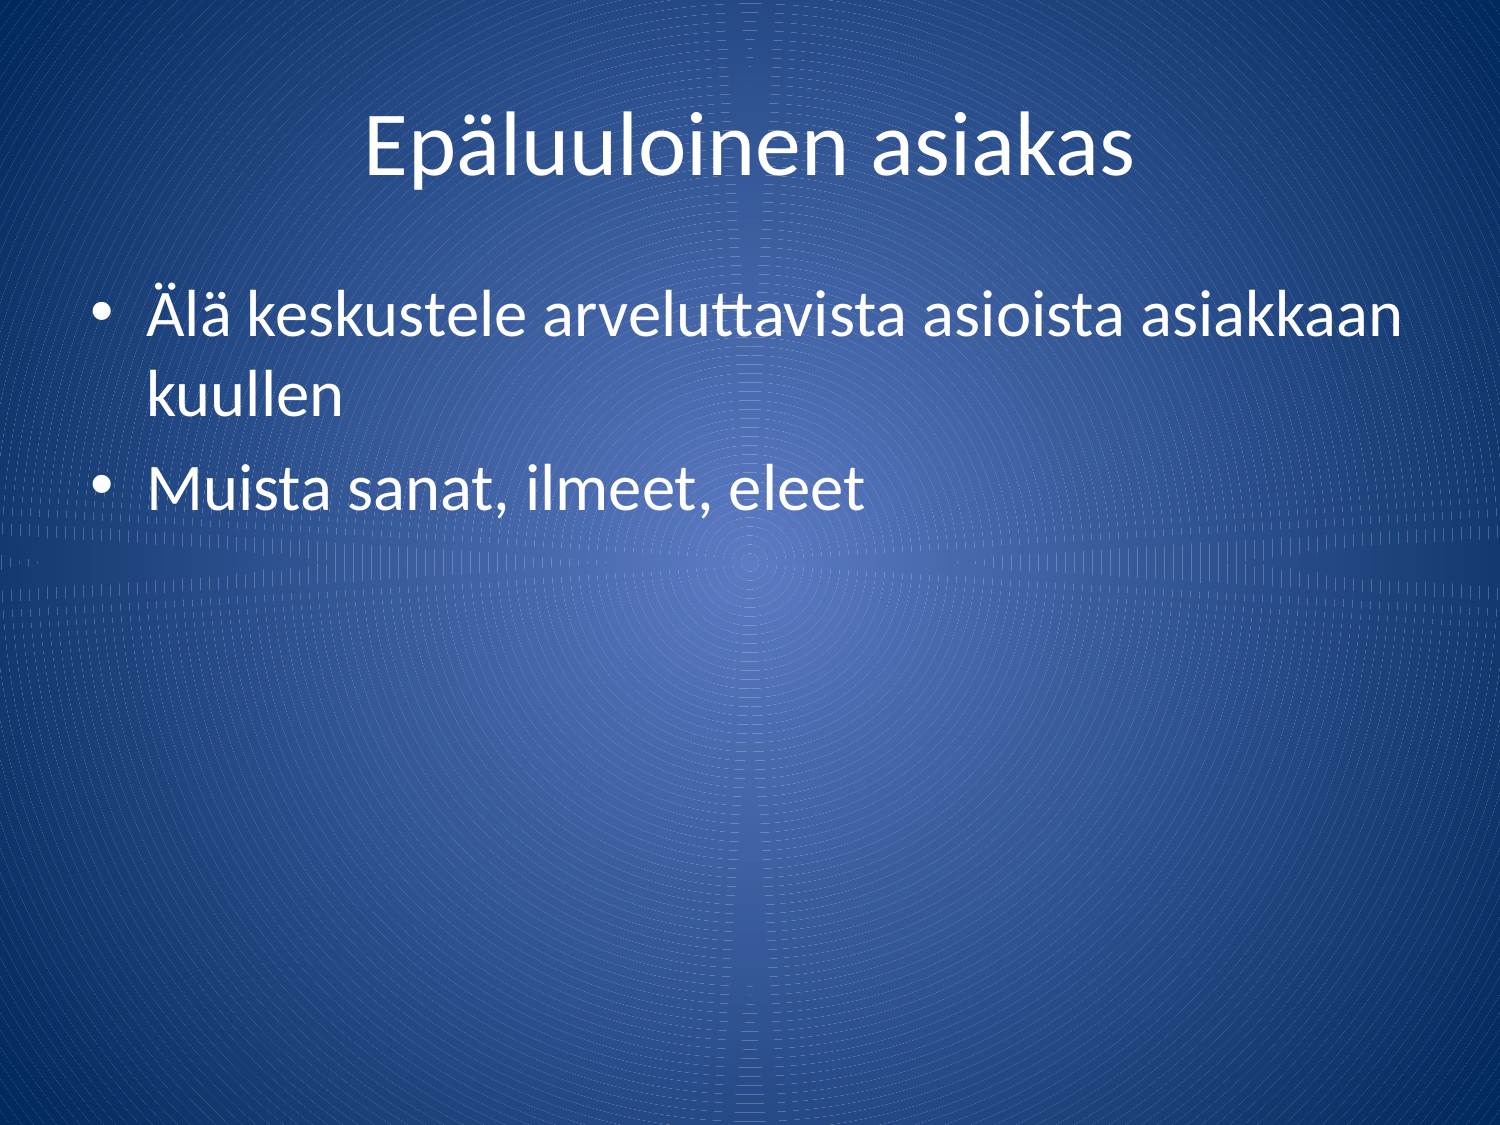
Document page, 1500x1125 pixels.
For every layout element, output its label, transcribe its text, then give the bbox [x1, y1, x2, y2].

title Epäluuloinen asiakas [75, 45, 1425, 233]
list Älä keskustele arveluttavista asioista asiakkaan kuullen Muista sanat, ilmeet, eleet [75, 262, 1425, 1005]
